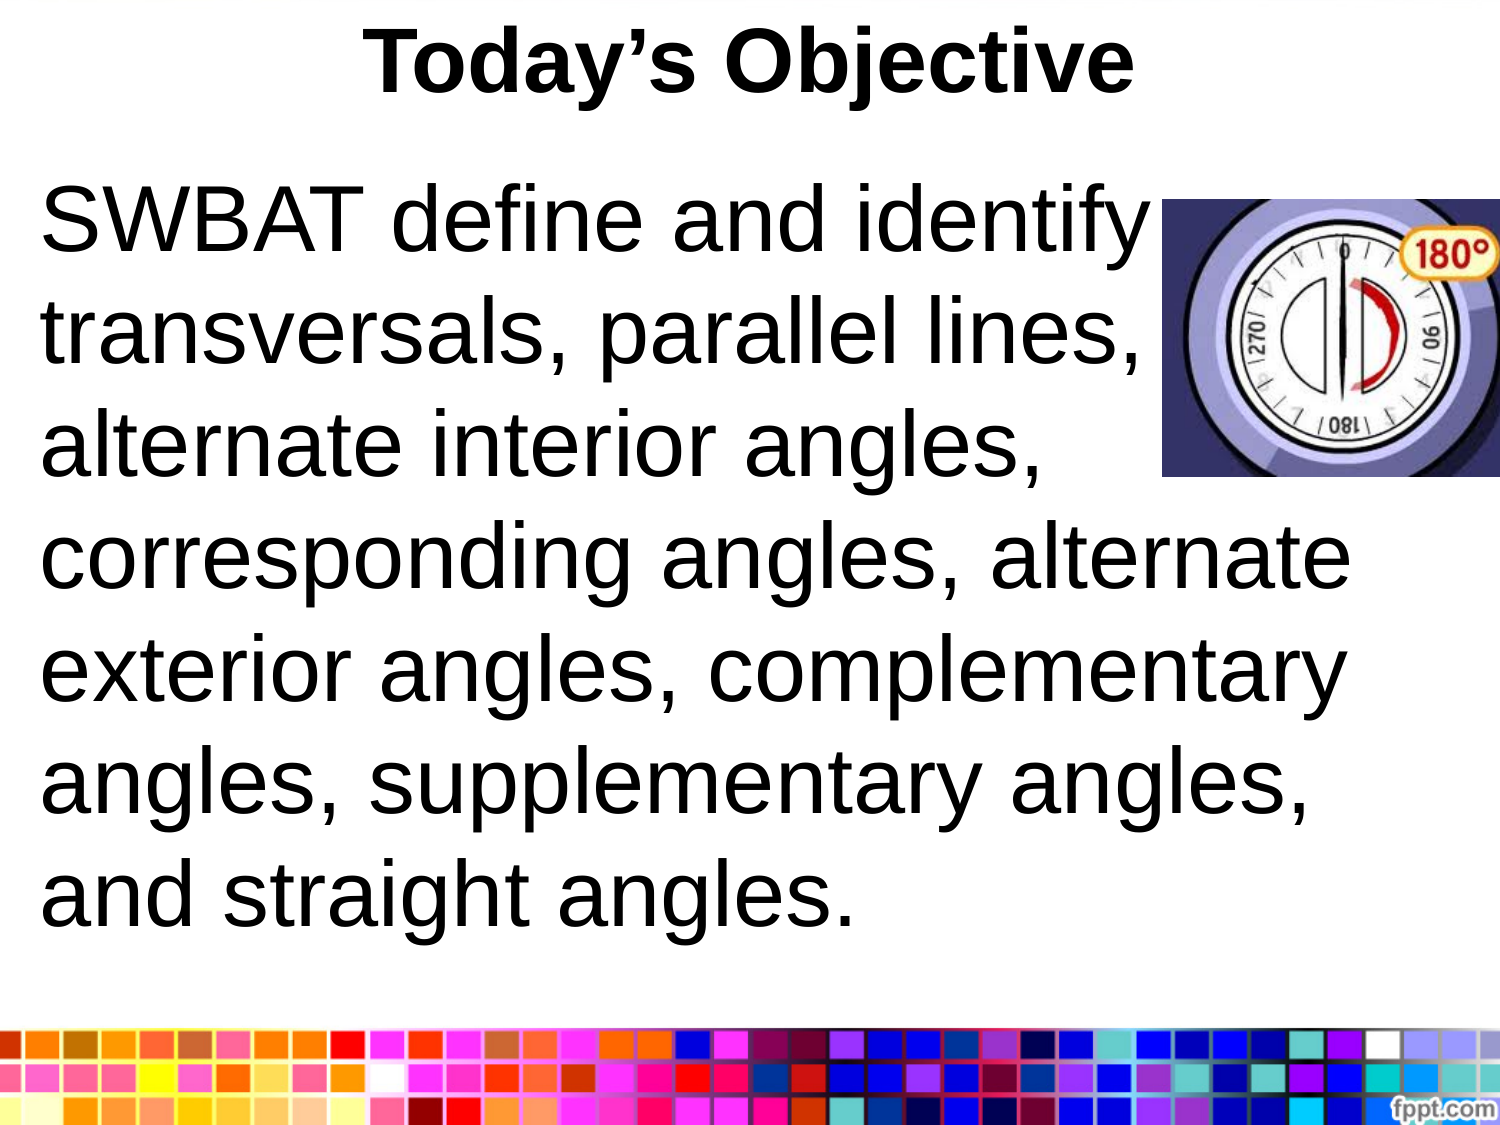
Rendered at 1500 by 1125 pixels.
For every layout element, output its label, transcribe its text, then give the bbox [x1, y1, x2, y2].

list SWBAT define and identify transversals, parallel lines, alternate interior angles, corresponding angles, alternate exterior angles, complementary angles, supplementary angles, and straight angles. [24, 149, 1376, 893]
picture [0, 0, 1500, 1125]
title Today’s Objective [74, 0, 1426, 151]
